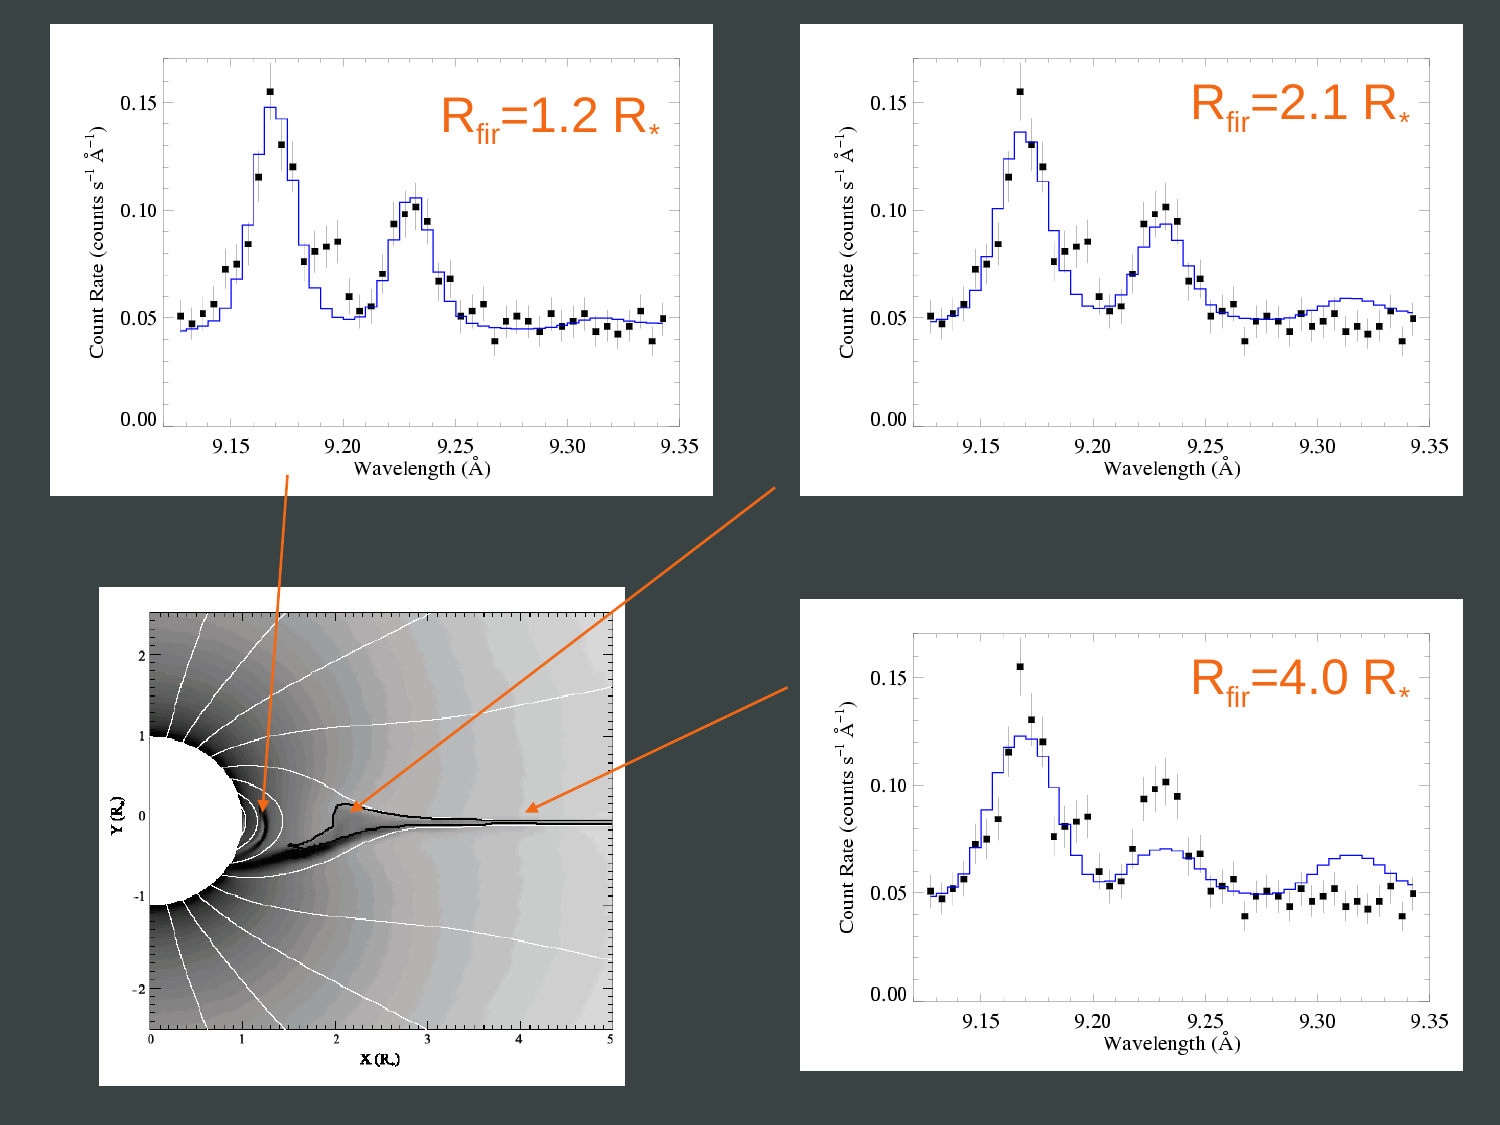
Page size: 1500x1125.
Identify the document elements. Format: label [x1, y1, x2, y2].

list [799, 599, 1463, 1072]
list [799, 24, 1463, 497]
picture [99, 587, 626, 1086]
list [49, 24, 713, 497]
